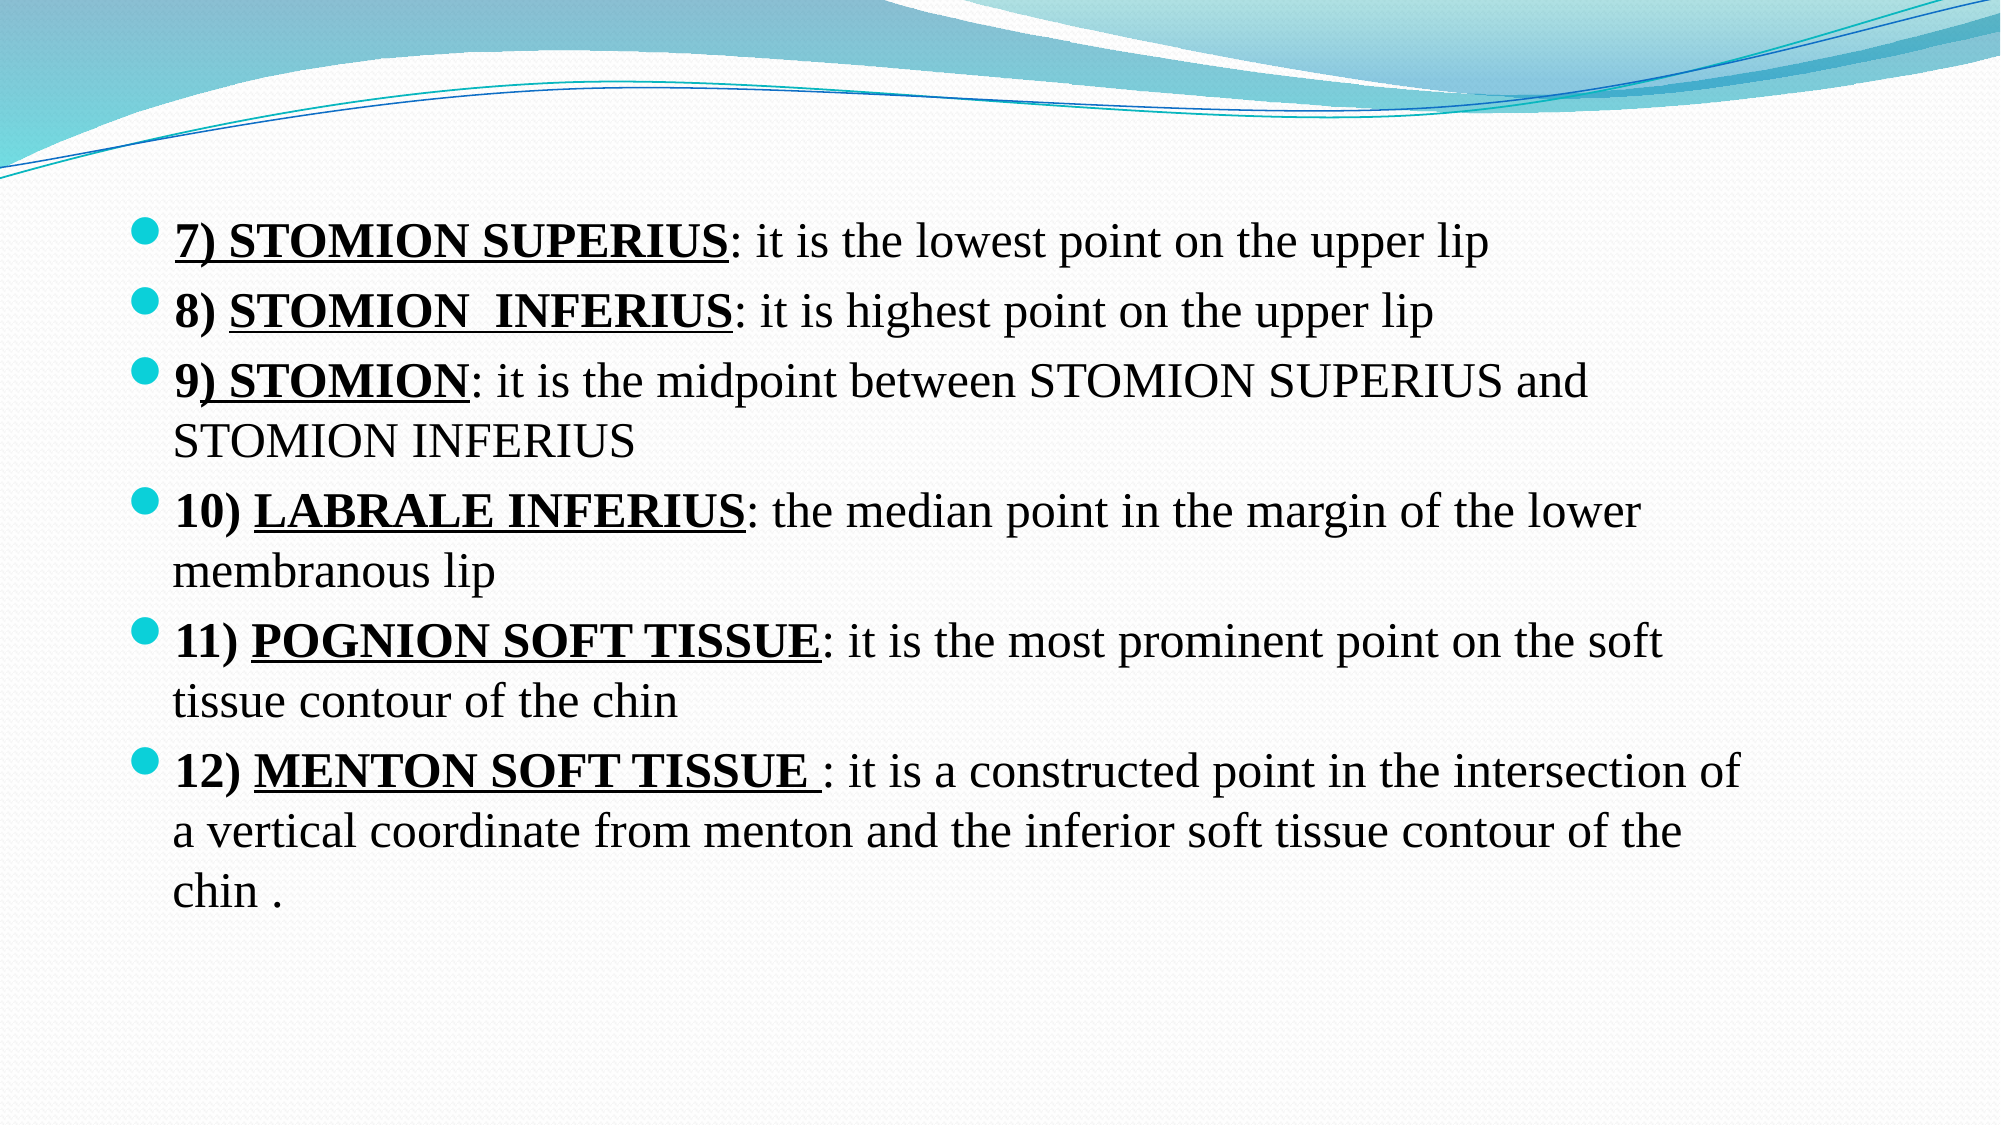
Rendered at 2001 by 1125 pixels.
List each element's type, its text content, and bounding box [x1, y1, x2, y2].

list 7) STOMION SUPERIUS: it is the lowest point on the upper lip 8) STOMION INFERIUS: it is highest point on the upper lip 9) STOMION: it is the midpoint between STOMION SUPERIUS and STOMION INFERIUS 10) LABRALE INFERIUS: the median point in the margin of the lower membranous lip 11) POGNION SOFT TISSUE: it is the most prominent point on the soft tissue contour of the chin 12) MENTON SOFT TISSUE : it is a constructed point in the intersection of a vertical coordinate from menton and the inferior soft tissue contour of the chin . [112, 200, 1775, 1125]
